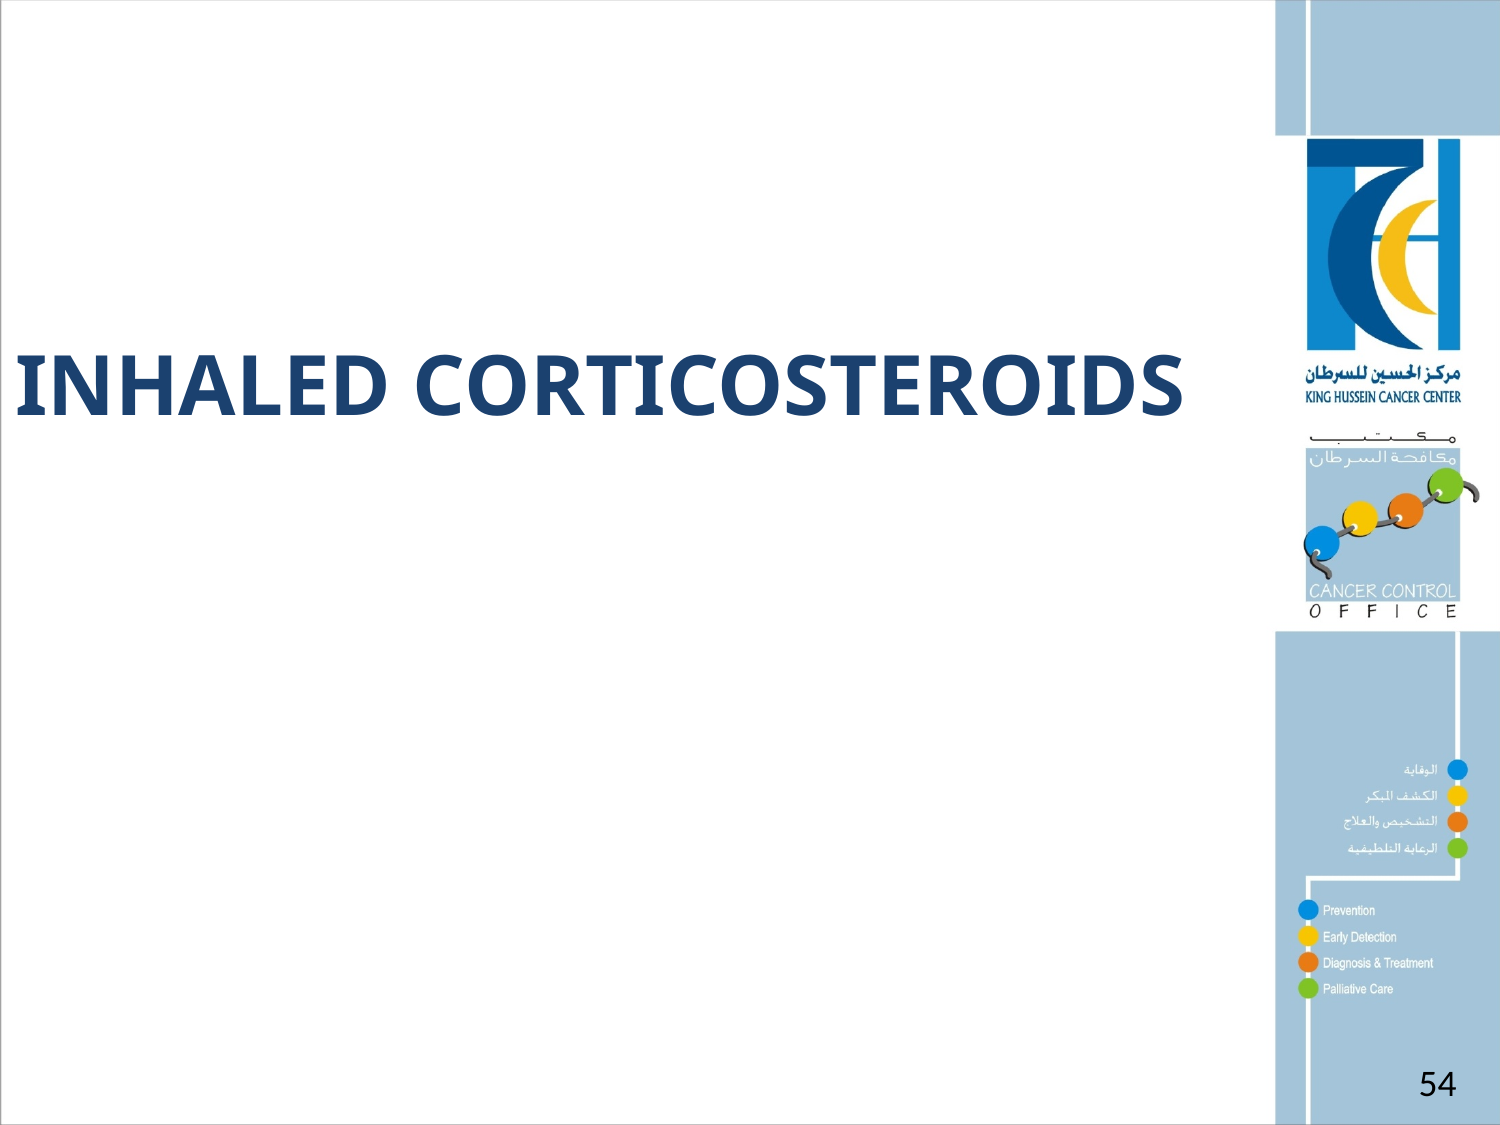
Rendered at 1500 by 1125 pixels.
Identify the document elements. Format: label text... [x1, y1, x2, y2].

title Inhaled Corticosteroids [0, 324, 1275, 549]
picture [0, 0, 1500, 1125]
